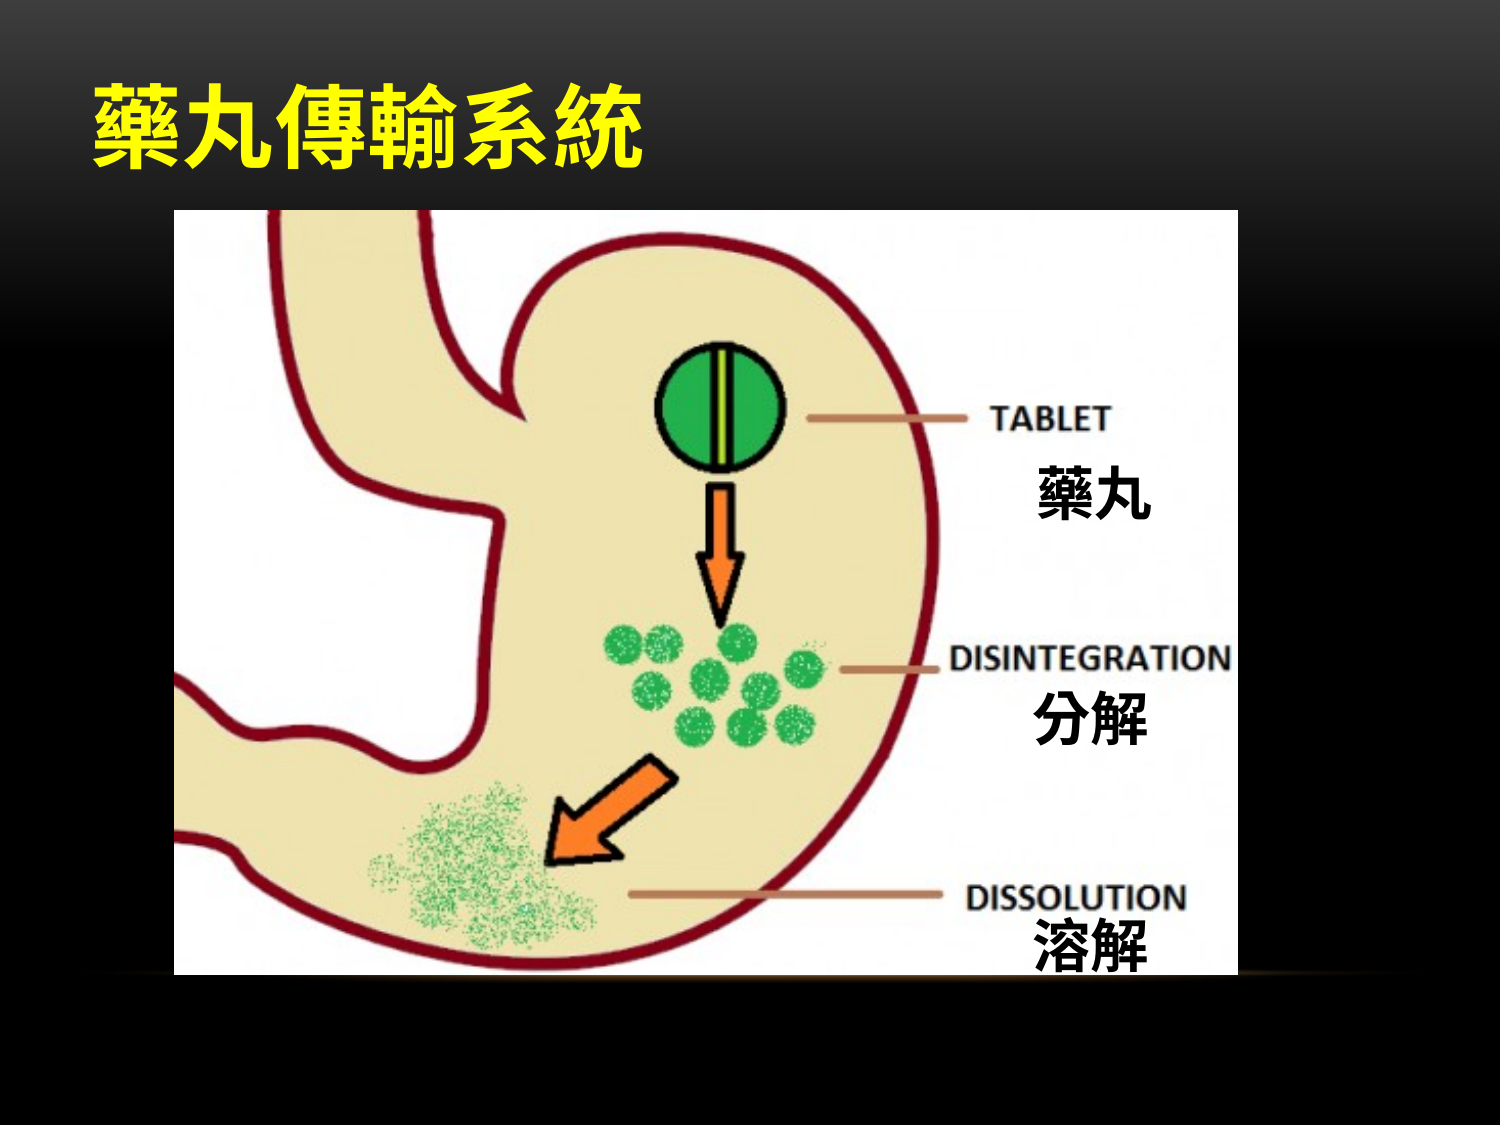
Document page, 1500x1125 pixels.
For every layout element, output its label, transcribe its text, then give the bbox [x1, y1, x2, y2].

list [174, 210, 1238, 976]
picture [0, 0, 1500, 1125]
title 藥丸傳輸系統 [75, 0, 1425, 188]
